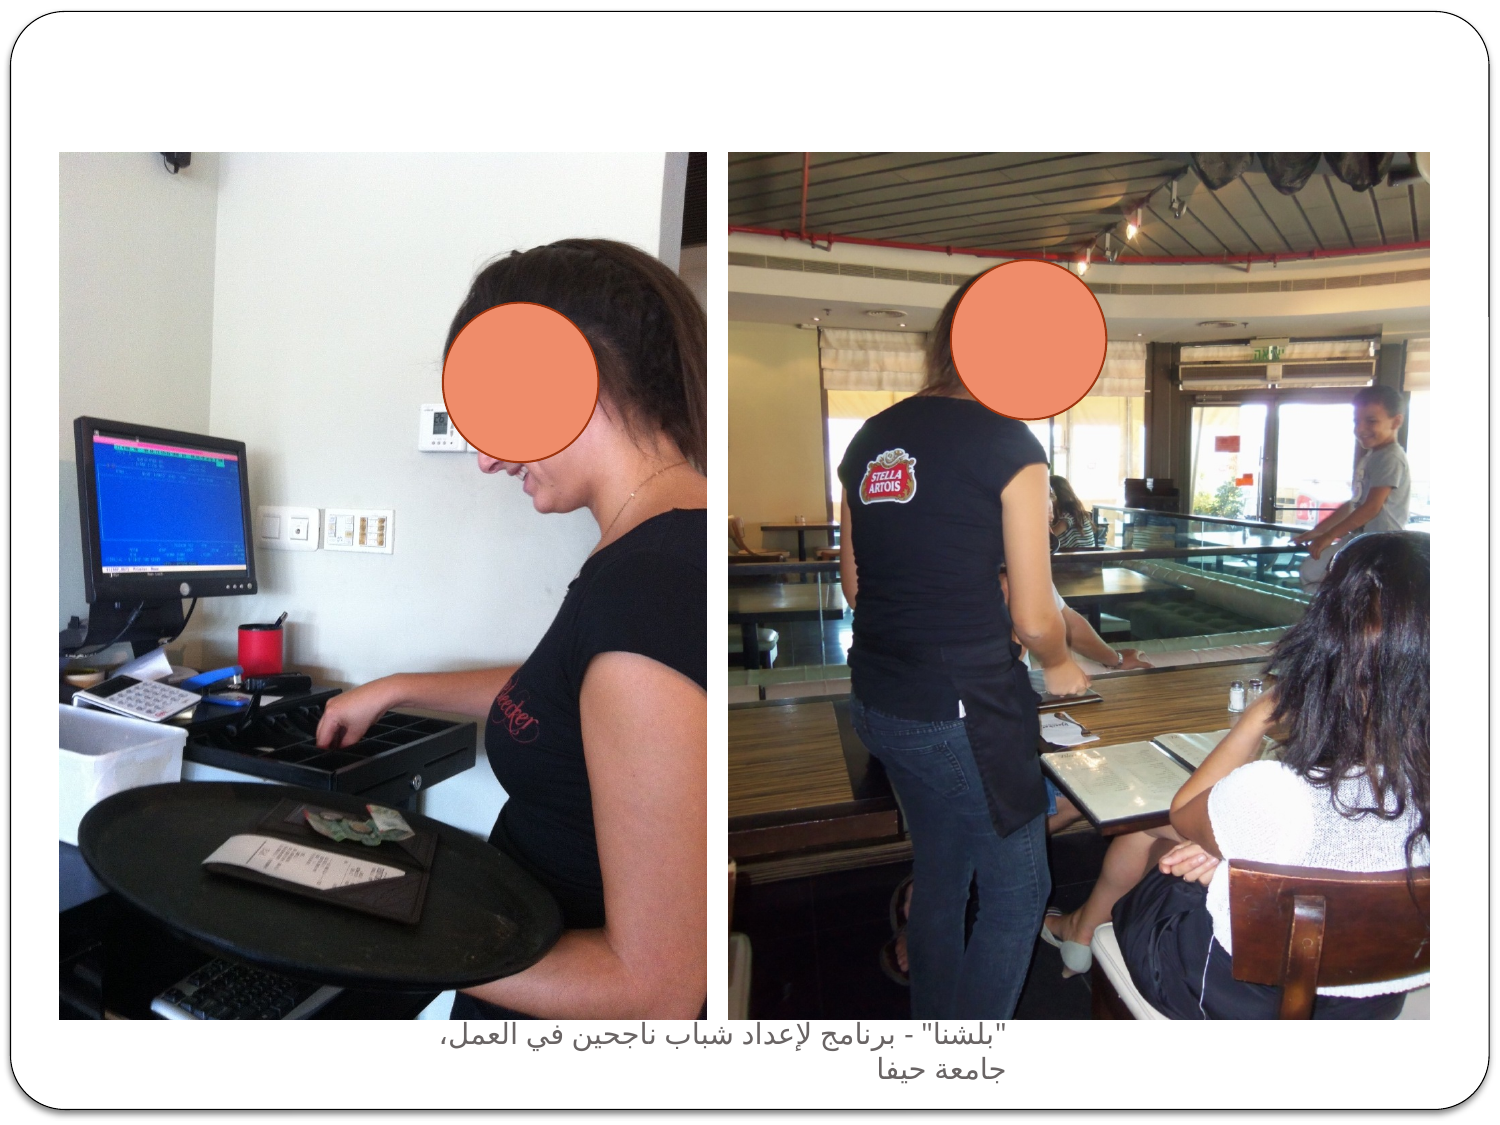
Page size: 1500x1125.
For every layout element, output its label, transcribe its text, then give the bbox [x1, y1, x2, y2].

picture [727, 152, 1431, 1020]
footer "بلشنا" - برنامج لإعداد شباب ناجحين في العمل، جامعة حيفا [371, 1012, 1022, 1088]
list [58, 152, 708, 1020]
